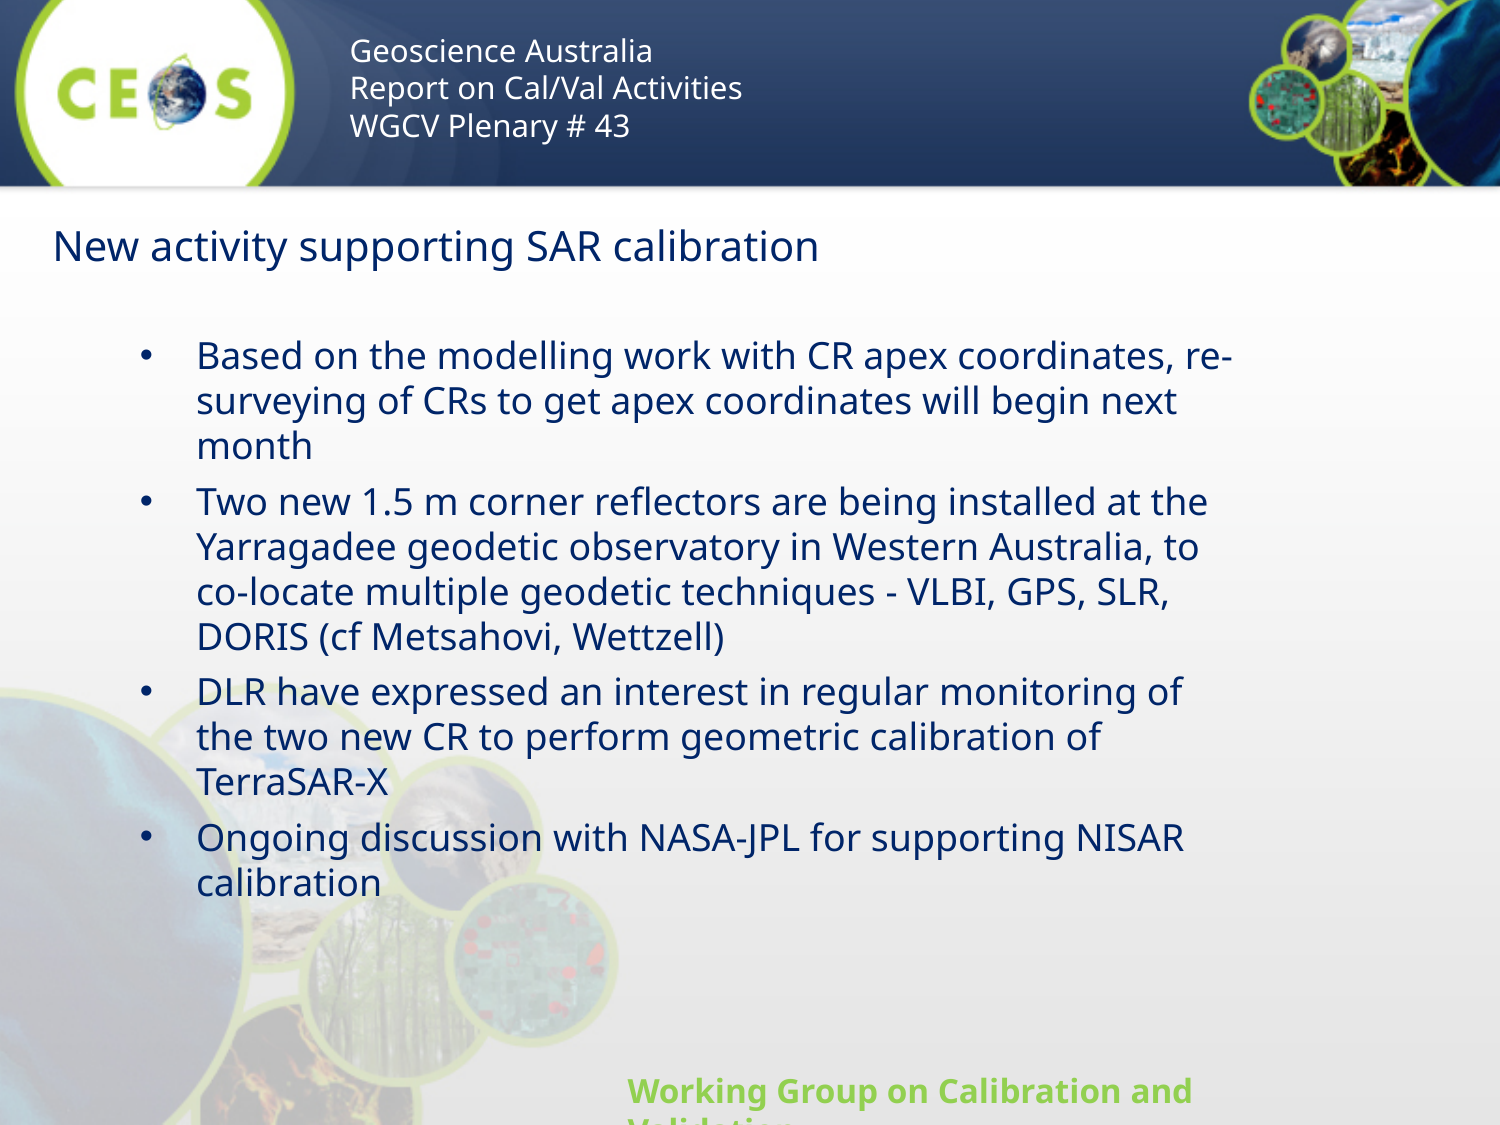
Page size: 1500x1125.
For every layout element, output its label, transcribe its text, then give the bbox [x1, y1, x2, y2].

picture [0, 0, 1500, 1125]
text_box Geoscience Australia Report on Cal/Val Activities WGCV Plenary # 43 [349, 31, 783, 144]
text_box Based on the modelling work with CR apex coordinates, re-surveying of CRs to get apex coordinates will begin next month Two new 1.5 m corner reflectors are being installed at the Yarragadee geodetic observatory in Western Australia, to co-locate multiple geodetic techniques - VLBI, GPS, SLR, DORIS (cf Metsahovi, Wettzell) DLR have expressed an interest in regular monitoring of the two new CR to perform geometric calibration of TerraSAR-X Ongoing discussion with NASA-JPL for supporting NISAR calibration [124, 324, 1263, 911]
title New activity supporting SAR calibration [37, 212, 900, 293]
